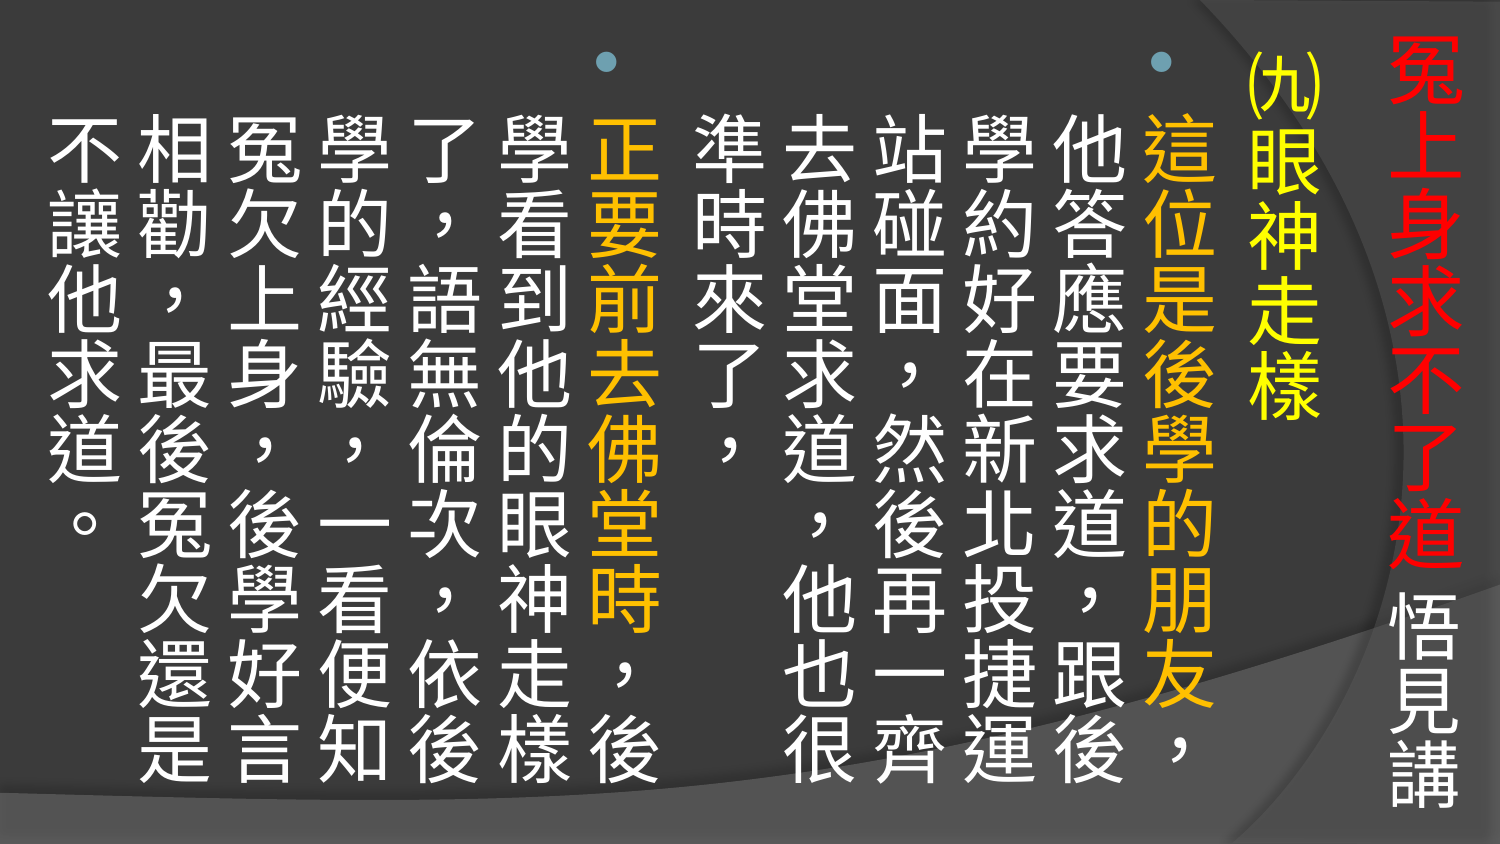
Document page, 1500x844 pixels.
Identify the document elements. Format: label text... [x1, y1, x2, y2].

list ㈨眼神走樣 這位是後學的朋友，他答應要求道，跟後學約好在新北投捷運站碰面，然後再一齊去佛堂求道，他也很準時來了， 正要前去佛堂時，後學看到他的眼神走樣了，語無倫次，依後學的經驗，一看便知冤欠上身，後學好言相勸，最後冤欠還是不讓他求道。 [29, 27, 1365, 820]
title 冤上身求不了道 悟見講 [1364, 21, 1483, 820]
